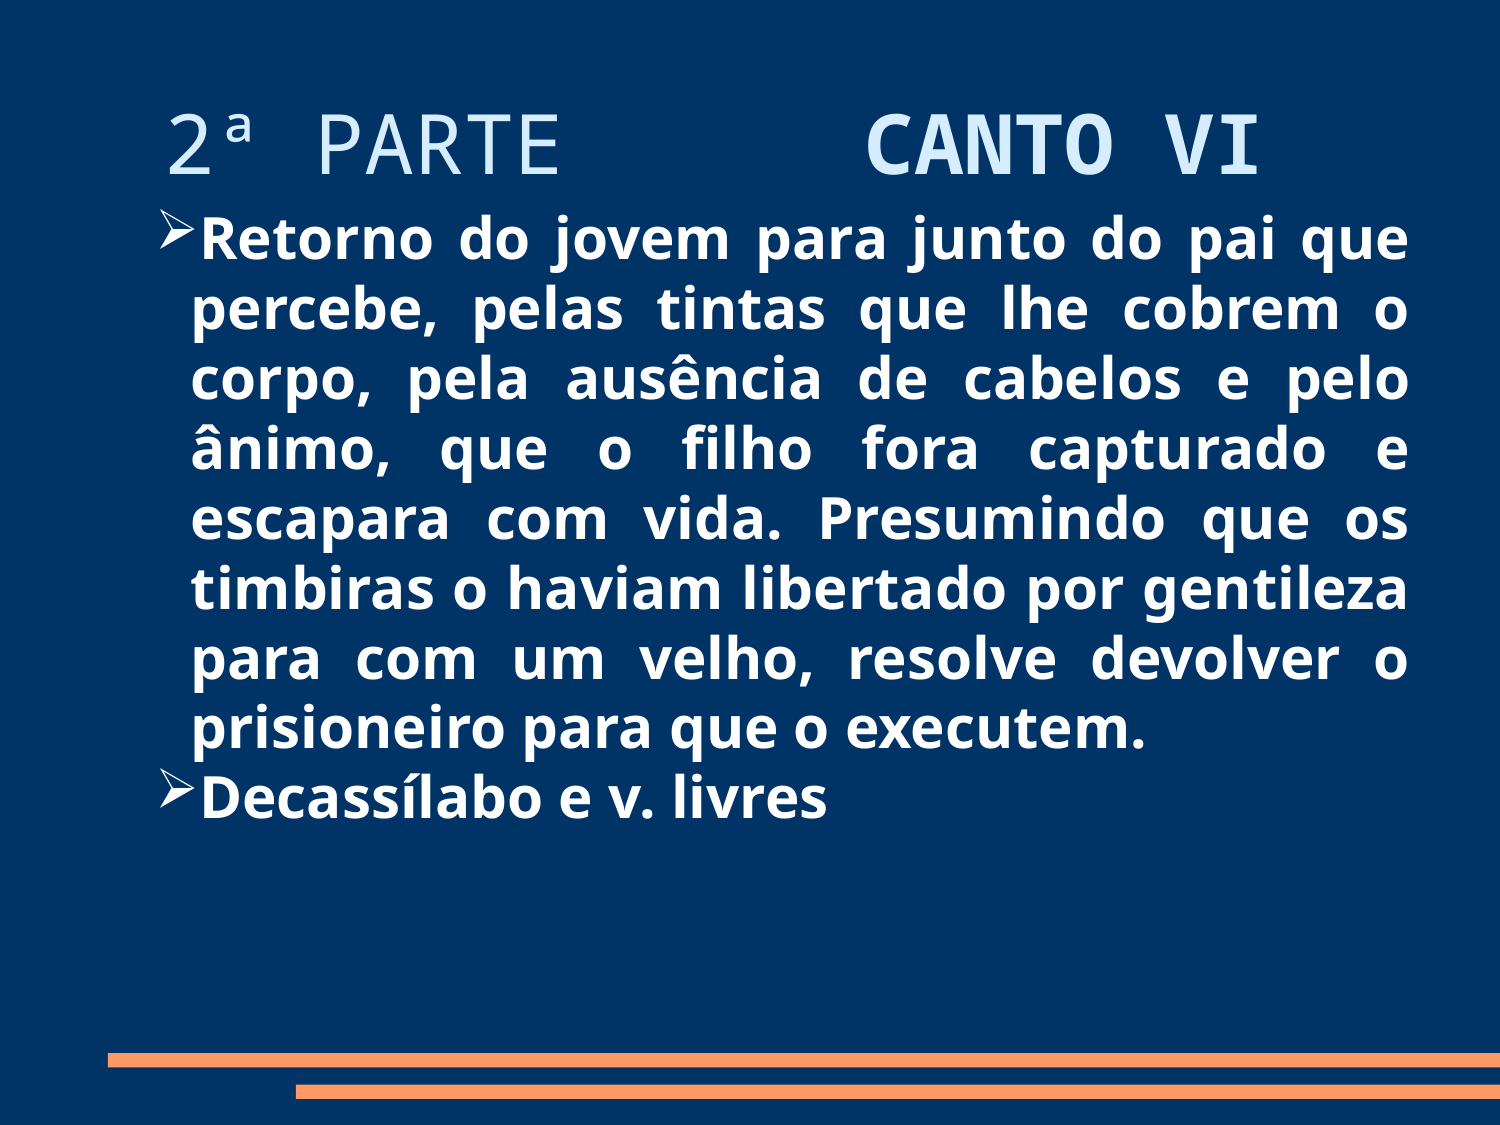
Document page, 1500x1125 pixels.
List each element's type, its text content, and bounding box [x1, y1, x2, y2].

text_box 2ª PARTE CANTO VI [149, 84, 1425, 193]
text_box Retorno do jovem para junto do pai que percebe, pelas tintas que lhe cobrem o corpo, pela ausência de cabelos e pelo ânimo, que o filho fora capturado e escapara com vida. Presumindo que os timbiras o haviam libertado por gentileza para com um velho, resolve devolver o prisioneiro para que o executem. Decassílabo e v. livres [140, 193, 1425, 1061]
